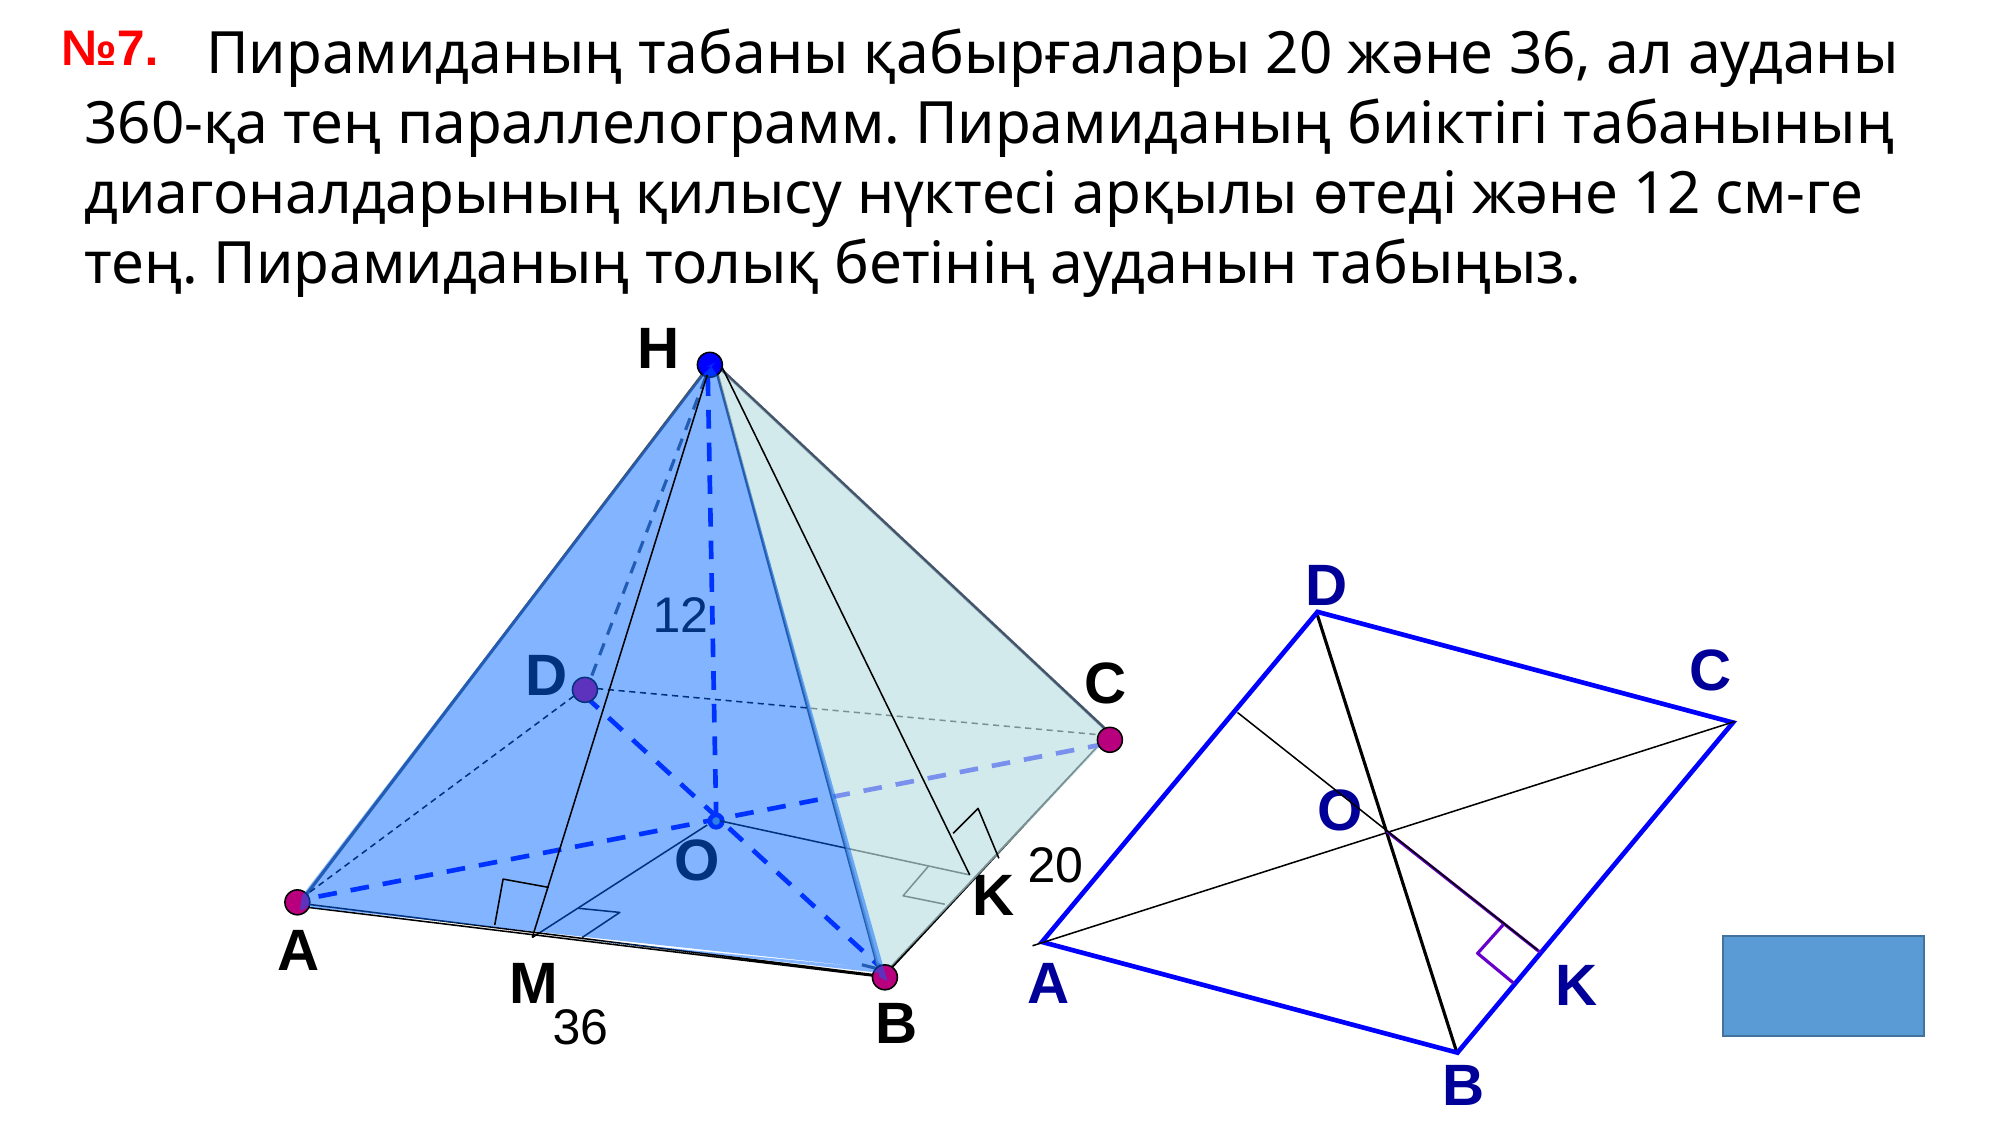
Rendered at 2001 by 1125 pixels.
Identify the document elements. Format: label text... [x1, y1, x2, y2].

text_box [697, 352, 722, 375]
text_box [494, 374, 708, 938]
text_box [284, 889, 309, 915]
text_box [703, 362, 888, 982]
text_box Пирамиданың табаны қабырғалары 20 және 36, ал ауданы 360-қа тең параллелограмм. Пирамиданың биіктігі табанының диагоналдарының қилысу нүктесі арқылы өтеді және 12 см-ге тең. Пирамиданың толық бетінің ауданын табыңыз. [69, 7, 1971, 303]
text_box B [860, 977, 932, 1063]
text_box [876, 936, 921, 966]
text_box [1012, 539, 1753, 1125]
text_box №7. [46, 7, 174, 83]
text_box [299, 645, 494, 928]
text_box [1753, 935, 1925, 1037]
text_box [872, 964, 898, 990]
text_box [494, 938, 708, 1023]
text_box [719, 362, 999, 875]
text_box [999, 631, 1012, 820]
text_box [346, 912, 494, 930]
text_box [708, 954, 872, 976]
text_box 36 [537, 1023, 623, 1063]
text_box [1386, 831, 1613, 1025]
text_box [719, 820, 1012, 936]
text_box А [262, 904, 335, 990]
text_box Н [622, 302, 695, 374]
